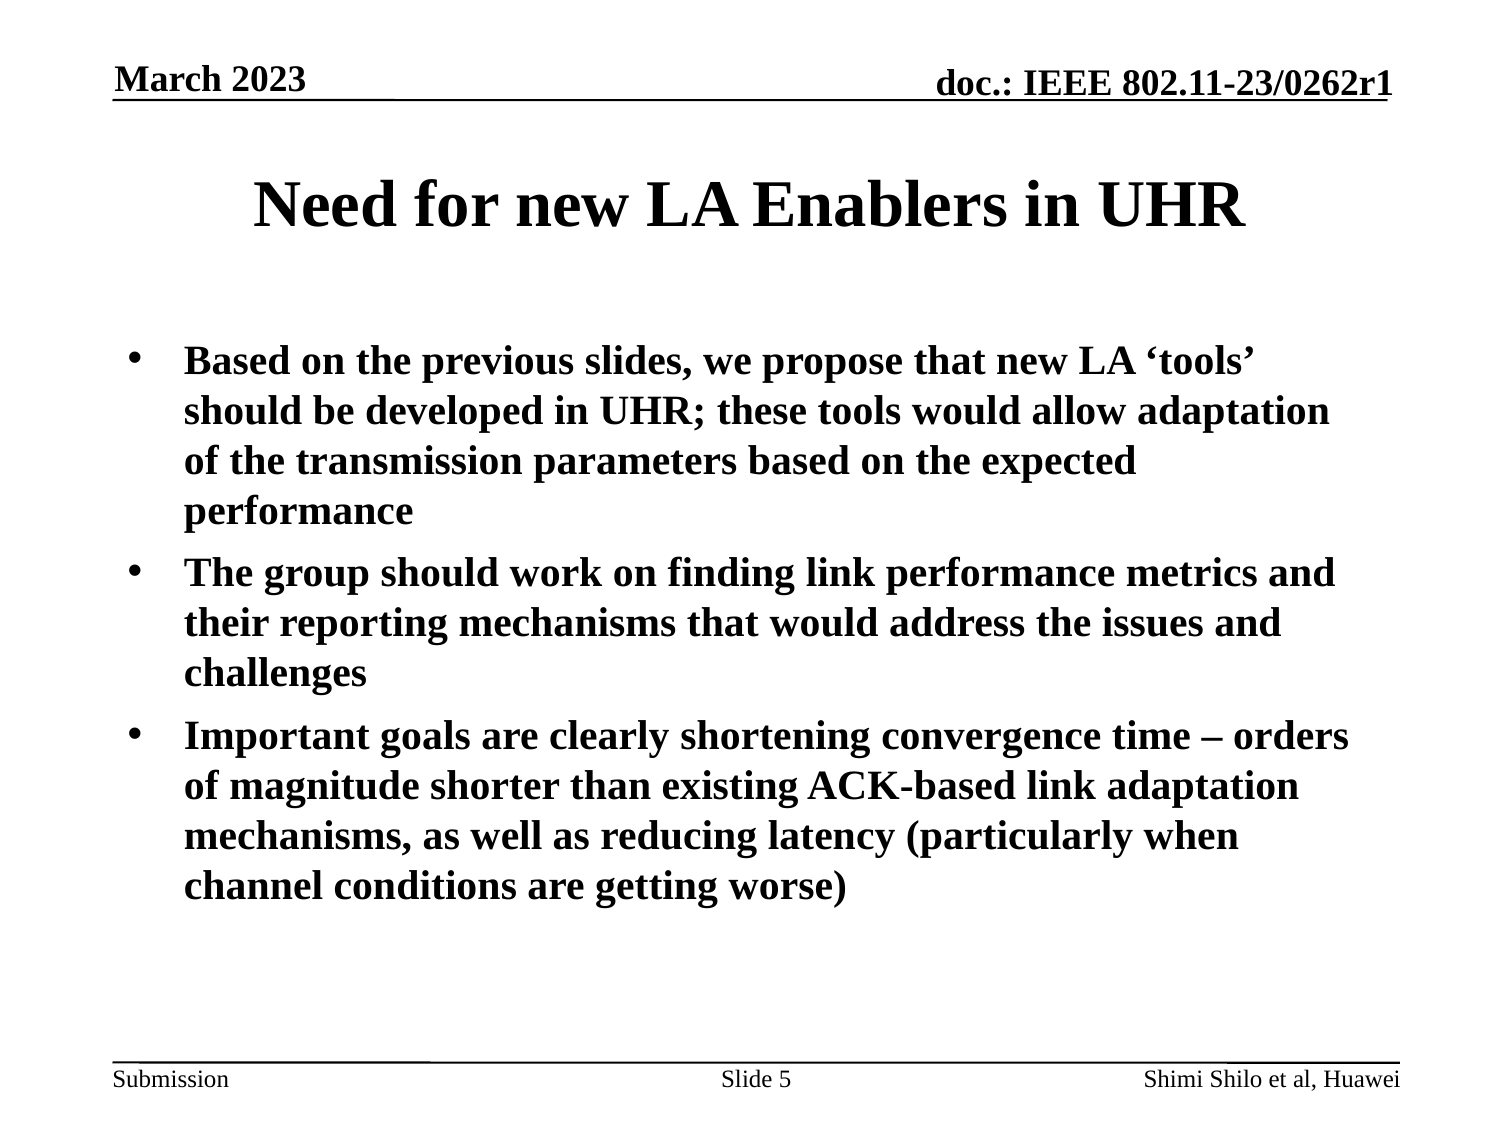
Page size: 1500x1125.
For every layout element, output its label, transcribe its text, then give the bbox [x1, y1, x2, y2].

slide_number Slide 5 [712, 1061, 800, 1123]
title Need for new LA Enablers in UHR [112, 112, 1388, 288]
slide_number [114, 54, 423, 100]
footer Shimi Shilo et al, Huawei [878, 1061, 1402, 1093]
list Based on the previous slides, we propose that new LA ‘tools’ should be developed in UHR; these tools would allow adaptation of the transmission parameters based on the expected performance The group should work on finding link performance metrics and their reporting mechanisms that would address the issues and challenges Important goals are clearly shortening convergence time – orders of magnitude shorter than existing ACK-based link adaptation mechanisms, as well as reducing latency (particularly when channel conditions are getting worse) [112, 324, 1388, 1000]
